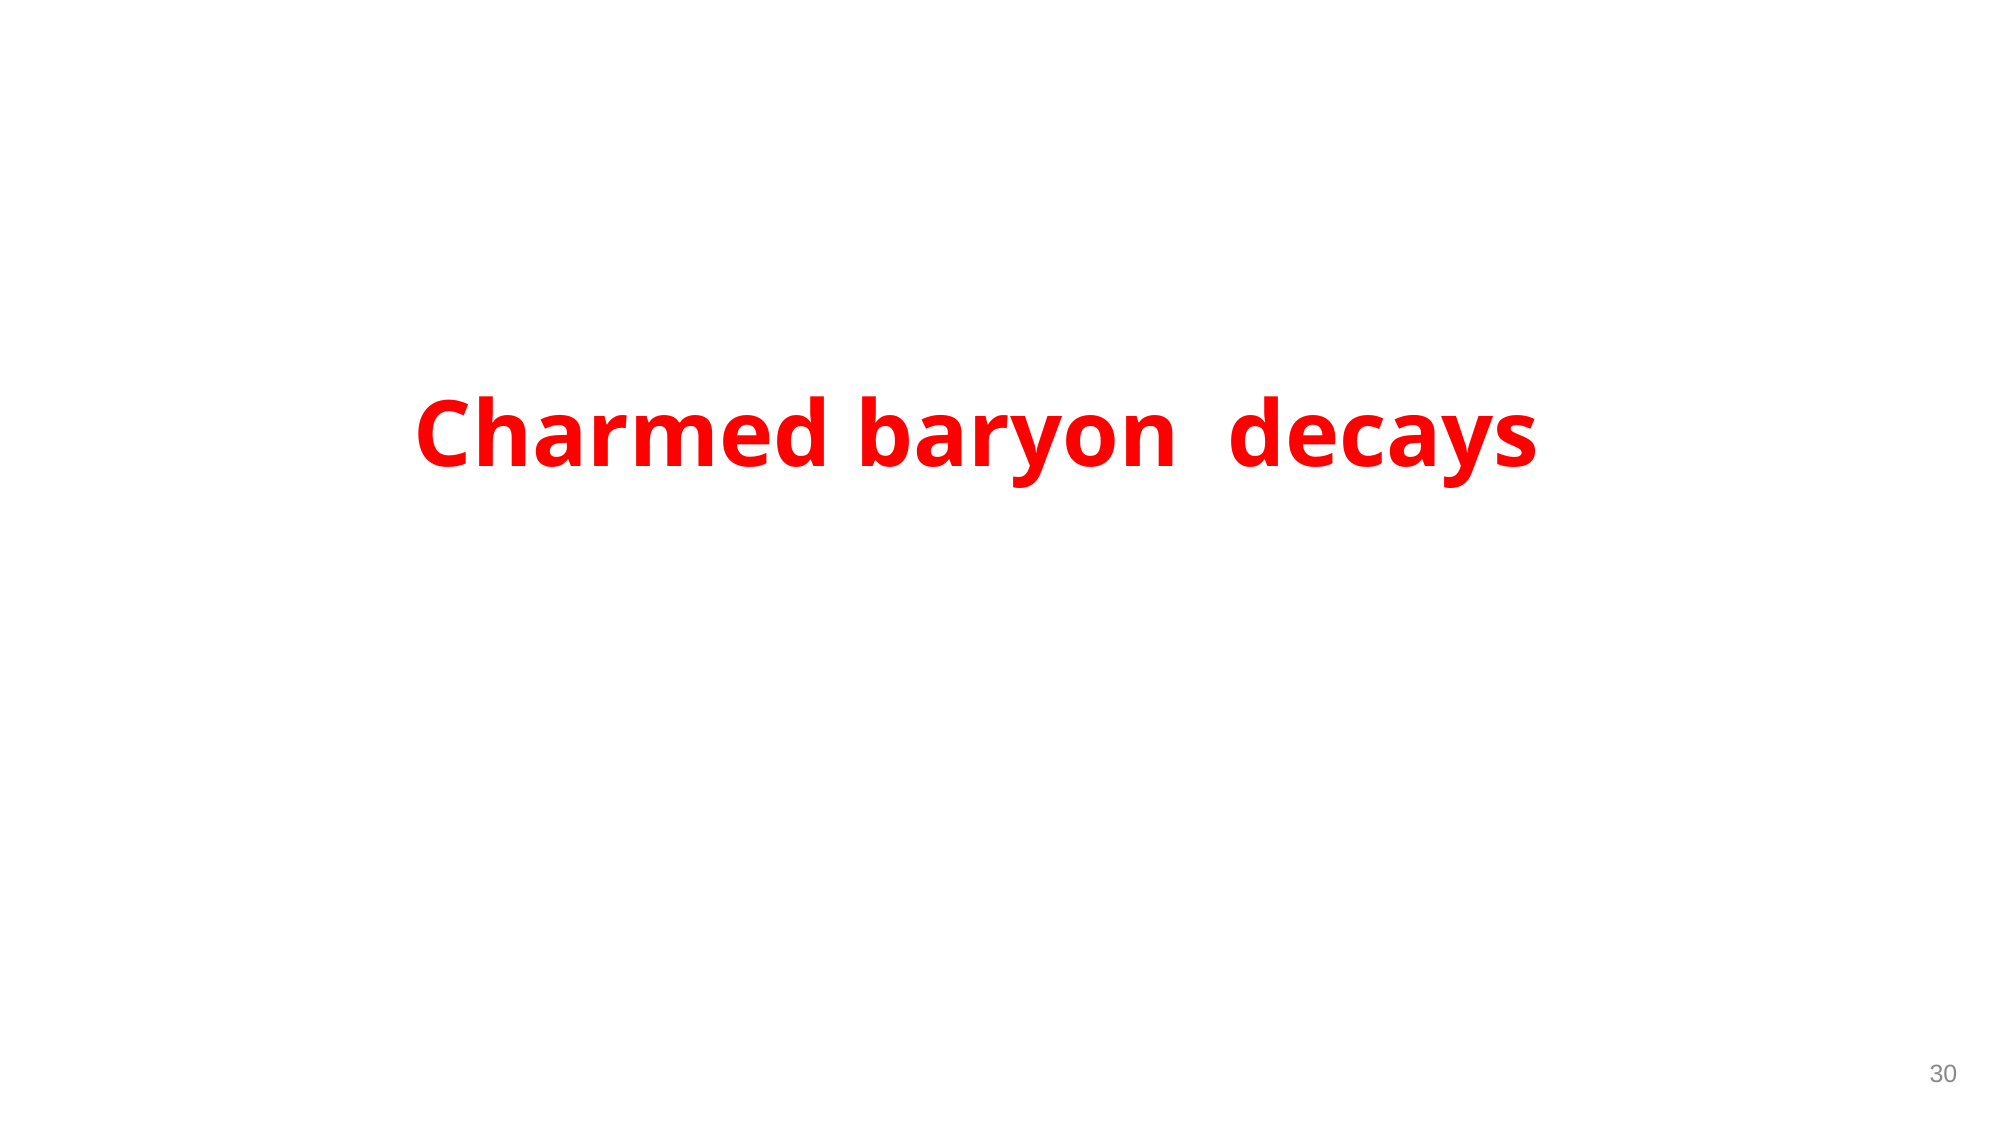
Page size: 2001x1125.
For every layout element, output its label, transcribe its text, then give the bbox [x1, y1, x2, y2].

slide_number 30 [1522, 1042, 1973, 1103]
